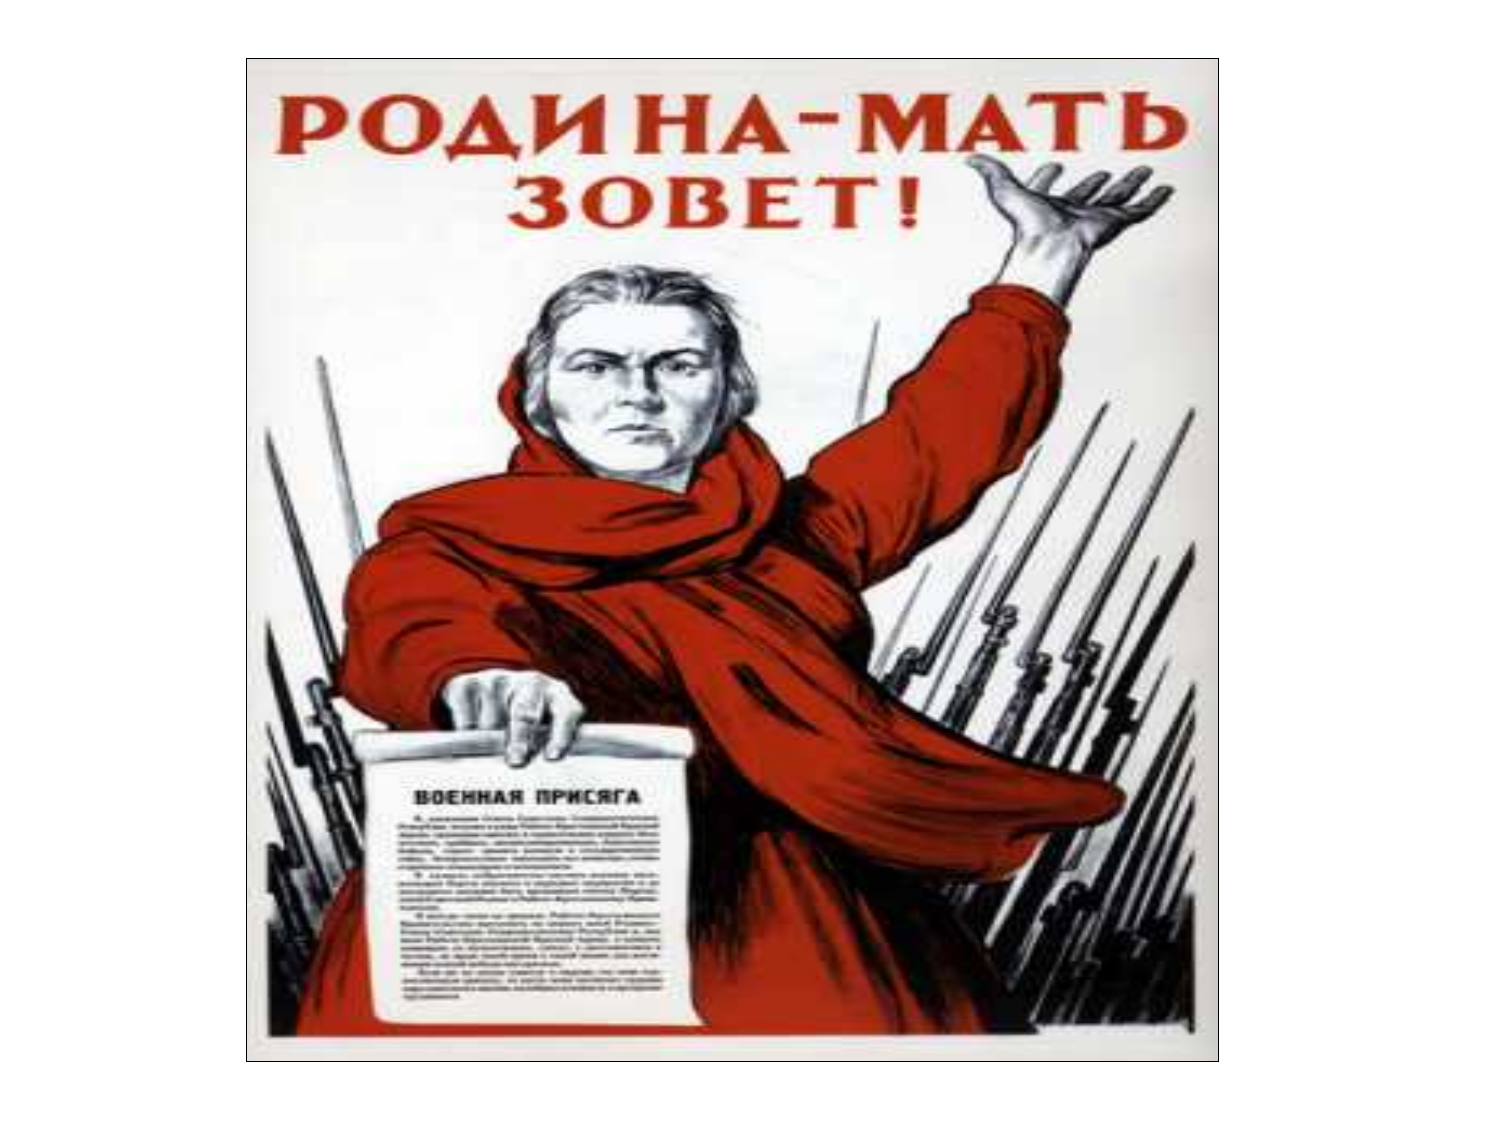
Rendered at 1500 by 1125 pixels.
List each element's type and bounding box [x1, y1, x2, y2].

picture [245, 58, 1219, 1062]
